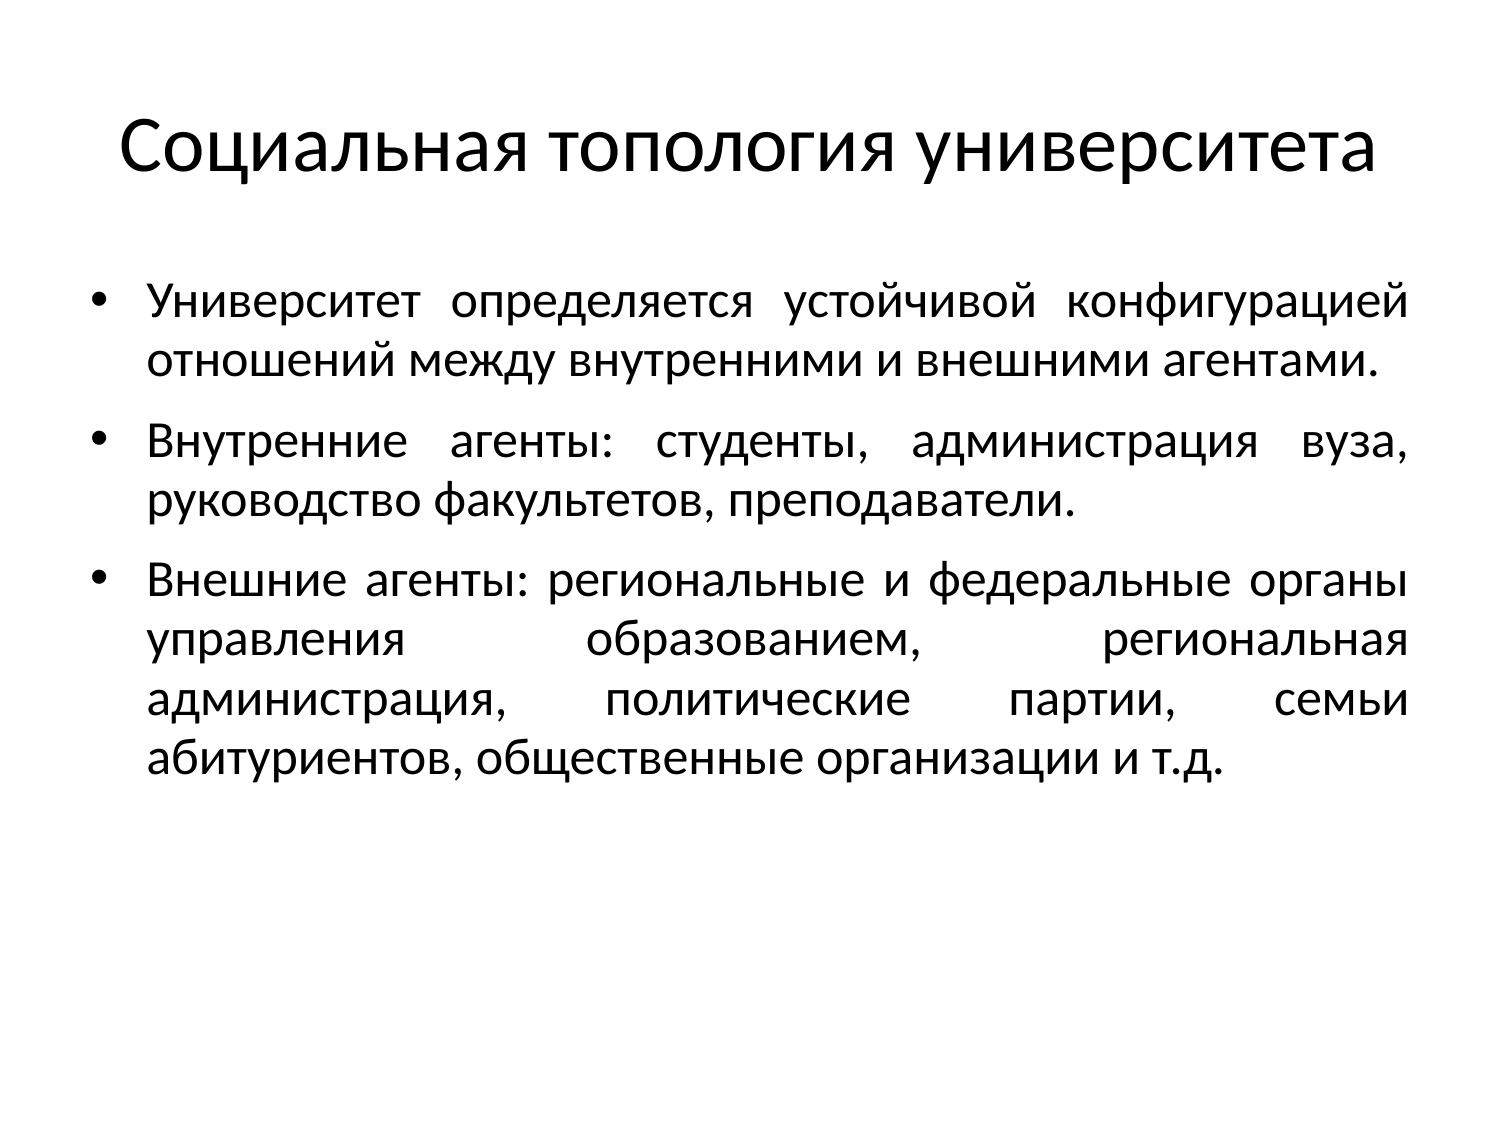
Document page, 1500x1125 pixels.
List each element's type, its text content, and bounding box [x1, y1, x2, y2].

title Социальная топология университета [75, 45, 1425, 233]
list Университет определяется устойчивой конфигурацией отношений между внутренними и внешними агентами. Внутренние агенты: студенты, администрация вуза, руководство факультетов, преподаватели. Внешние агенты: региональные и федеральные органы управления образованием, региональная администрация, политические партии, семьи абитуриентов, общественные организации и т.д. [75, 262, 1425, 1005]
